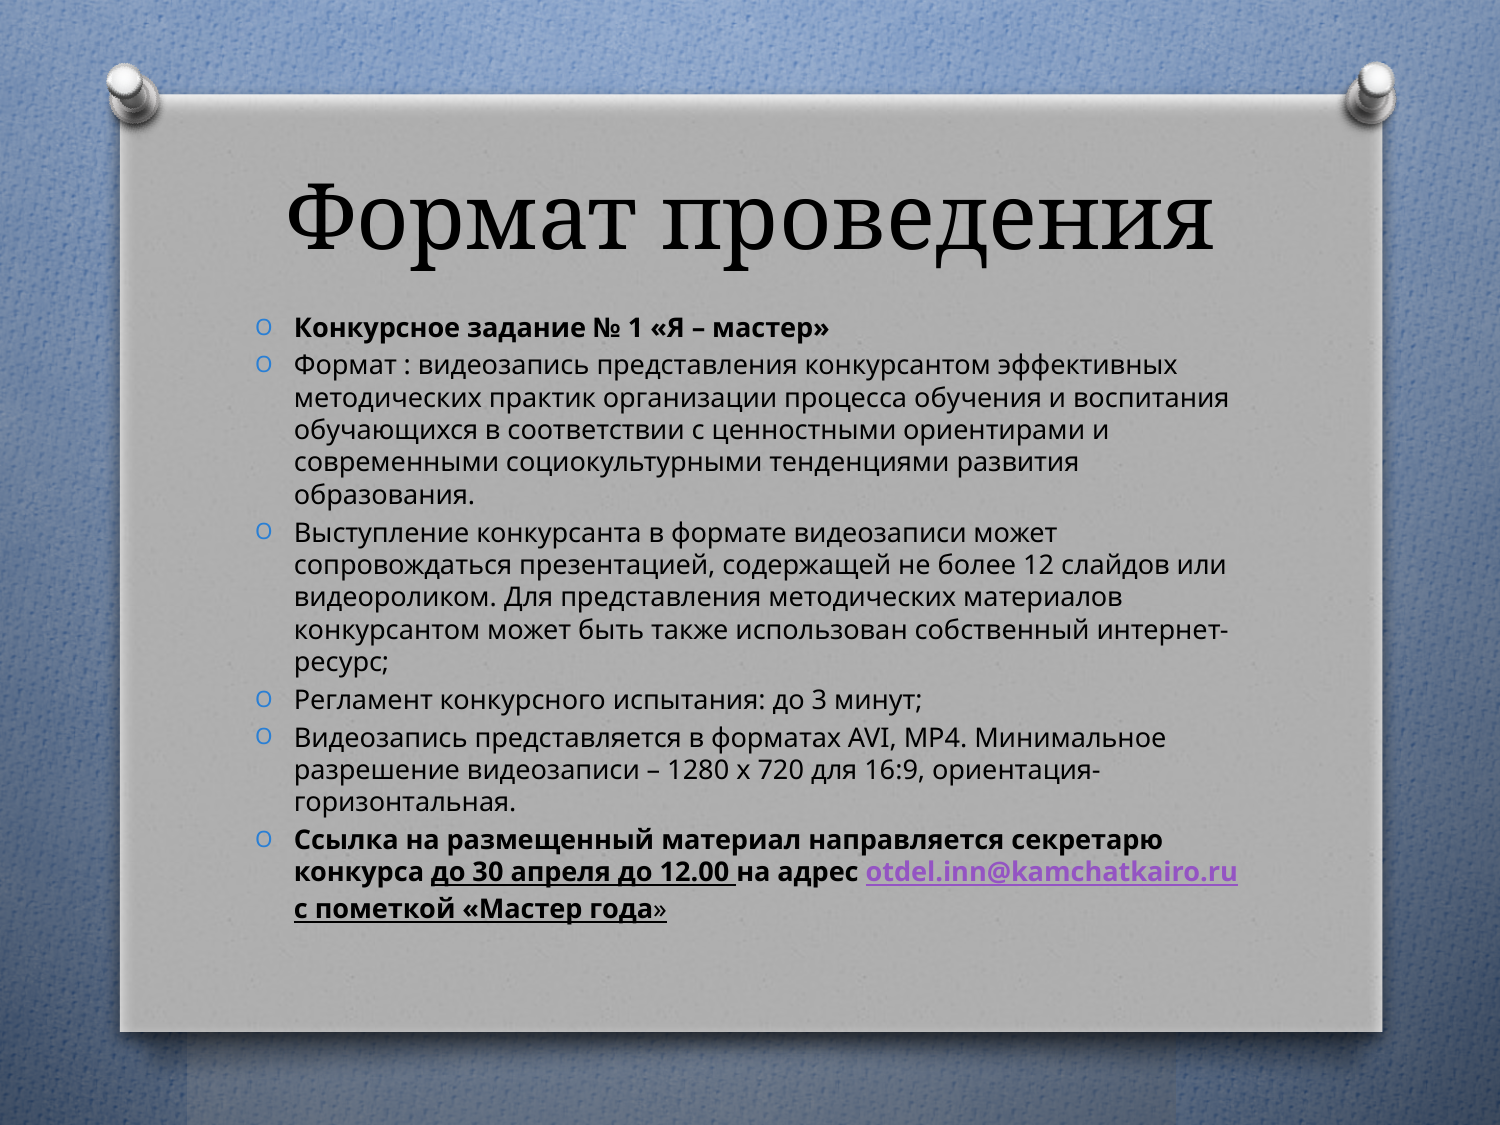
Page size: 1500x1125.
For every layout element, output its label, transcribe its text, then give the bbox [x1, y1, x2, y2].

list Конкурсное задание № 1 «Я – мастер» Формат : видеозапись представления конкурсантом эффективных методических практик организации процесса обучения и воспитания обучающихся в соответствии с ценностными ориентирами и современными социокультурными тенденциями развития образования. Выступление конкурсанта в формате видеозаписи может сопровождаться презентацией, содержащей не более 12 слайдов или видеороликом. Для представления методических материалов конкурсантом может быть также использован собственный интернет-ресурс; Регламент конкурсного испытания: до 3 минут; Видеозапись представляется в форматах AVI, MP4. Минимальное разрешение видеозаписи – 1280 х 720 для 16:9, ориентация-горизонтальная. Ссылка на размещенный материал направляется секретарю конкурса до 30 апреля до 12.00 на адрес otdel.inn@kamchatkairo.ru с пометкой «Мастер года» [240, 302, 1257, 939]
picture [75, 29, 198, 153]
title Формат проведения [179, 134, 1323, 291]
picture [1317, 35, 1439, 156]
